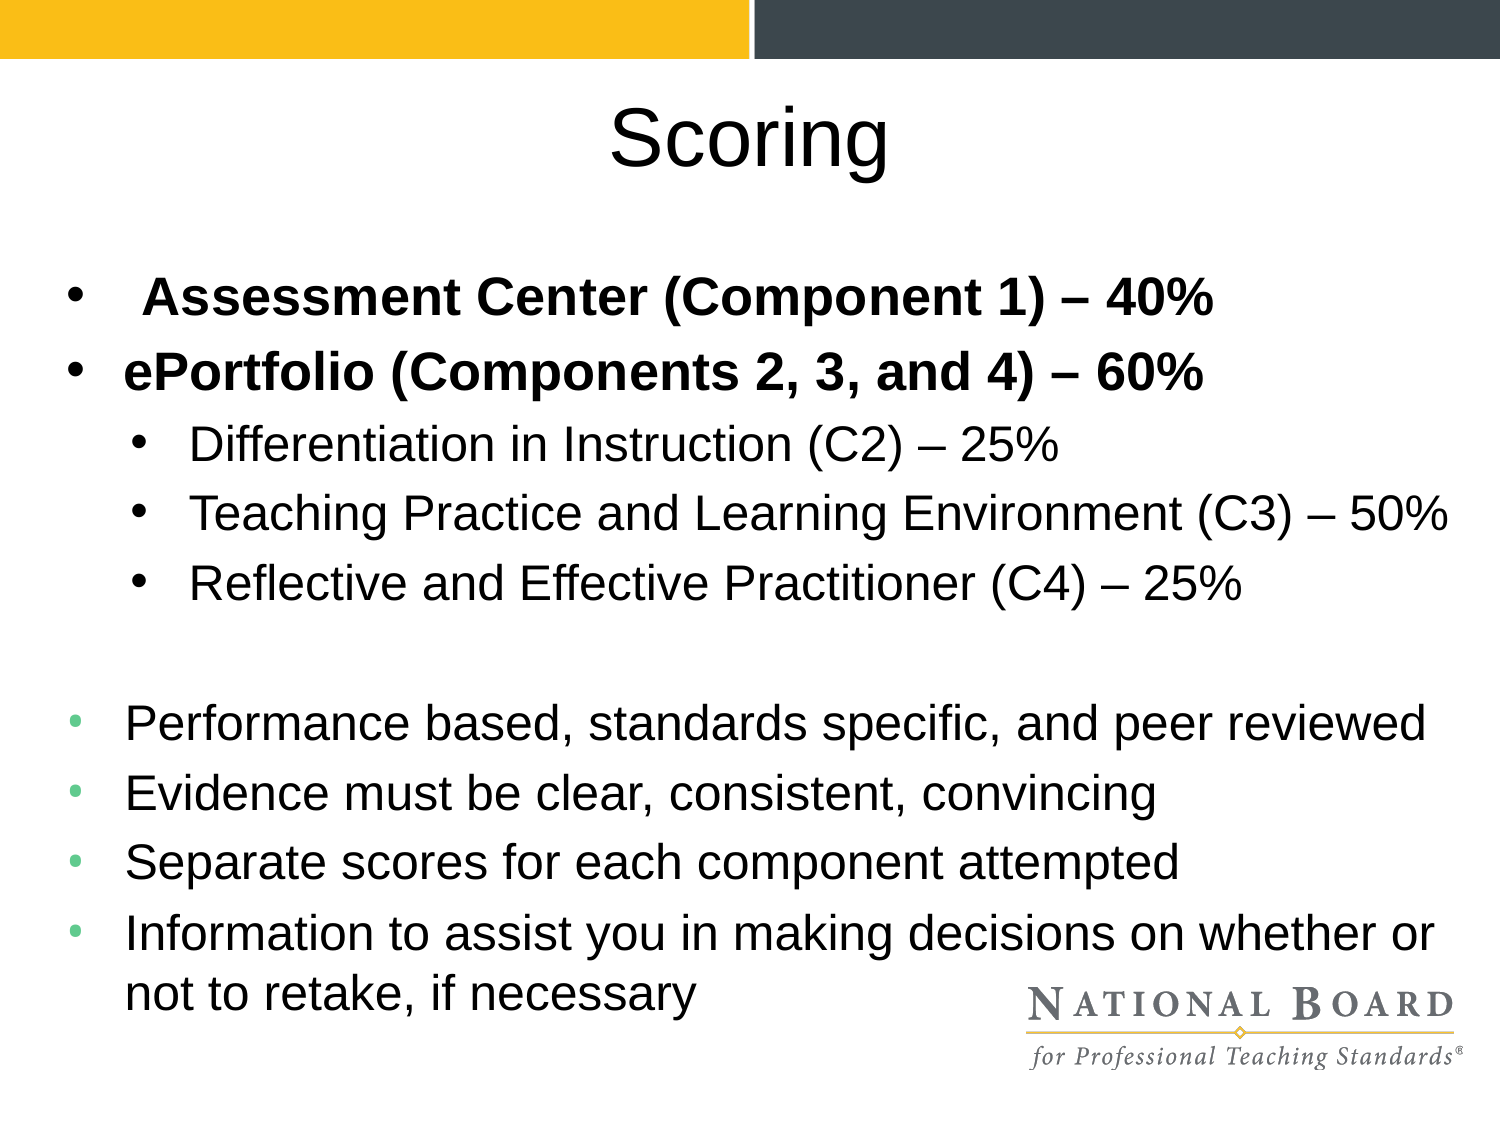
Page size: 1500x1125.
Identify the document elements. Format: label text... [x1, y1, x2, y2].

title Scoring [132, 62, 1368, 189]
picture [1026, 1028, 1463, 1070]
list Assessment Center (Component 1) – 40% ePortfolio (Components 2, 3, and 4) – 60% Differentiation in Instruction (C2) – 25% Teaching Practice and Learning Environment (C3) – 50% Reflective and Effective Practitioner (C4) – 25% Performance based, standards specific, and peer reviewed Evidence must be clear, consistent, convincing Separate scores for each component attempted Information to assist you in making decisions on whether or not to retake, if necessary [51, 189, 1481, 1028]
picture [0, 0, 1500, 59]
